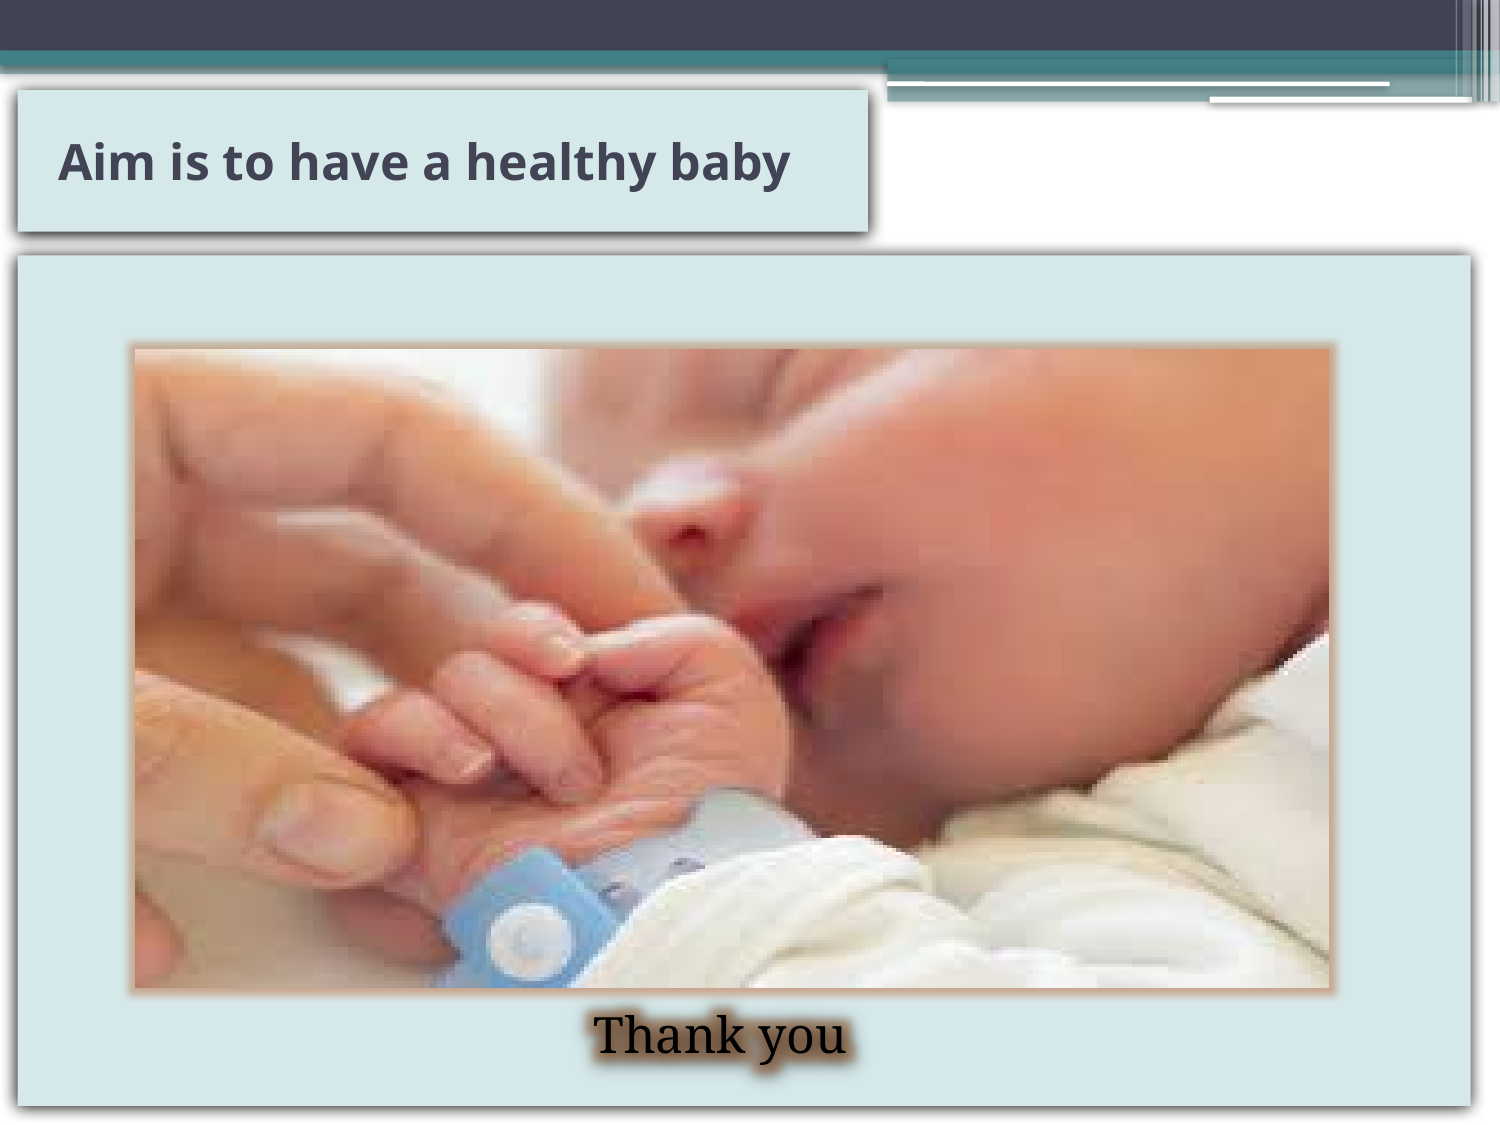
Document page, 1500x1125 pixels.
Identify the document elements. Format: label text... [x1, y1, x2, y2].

list [17, 255, 1471, 1106]
title Aim is to have a healthy baby [17, 90, 869, 232]
picture [135, 349, 1329, 988]
text_box Thank you [478, 997, 863, 1071]
